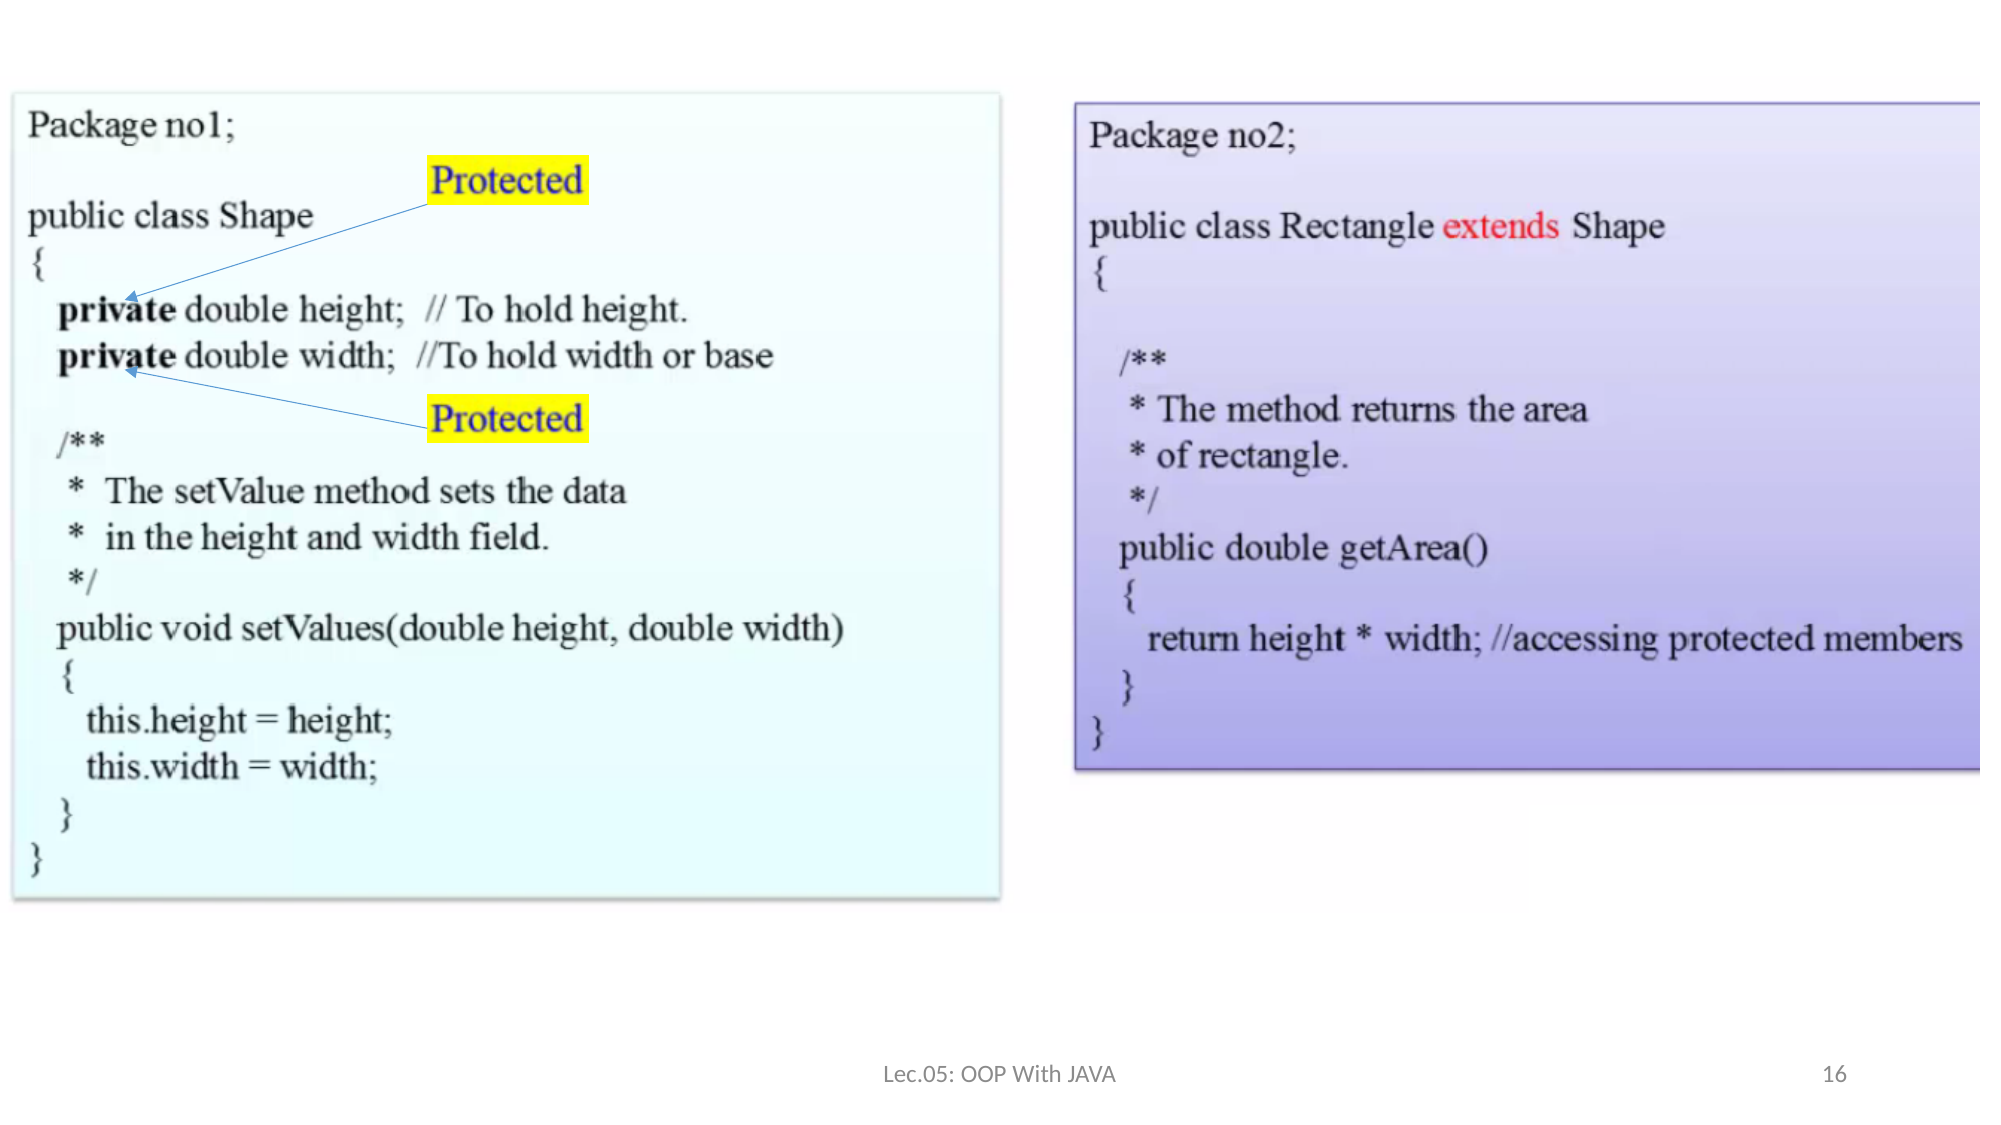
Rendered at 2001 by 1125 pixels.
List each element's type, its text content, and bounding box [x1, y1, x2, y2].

slide_number 16 [1412, 1042, 1863, 1103]
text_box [124, 204, 428, 300]
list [0, 76, 1980, 913]
picture [427, 155, 589, 205]
picture [427, 394, 589, 443]
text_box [124, 369, 428, 429]
footer Lec.05: OOP With JAVA [662, 1042, 1338, 1103]
